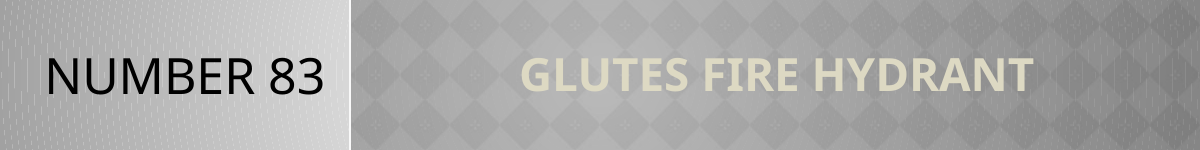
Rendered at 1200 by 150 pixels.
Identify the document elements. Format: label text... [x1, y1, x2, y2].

text_box NUMBER 83 [29, 37, 341, 113]
title GlutEs fire hydrant [441, 37, 1112, 101]
